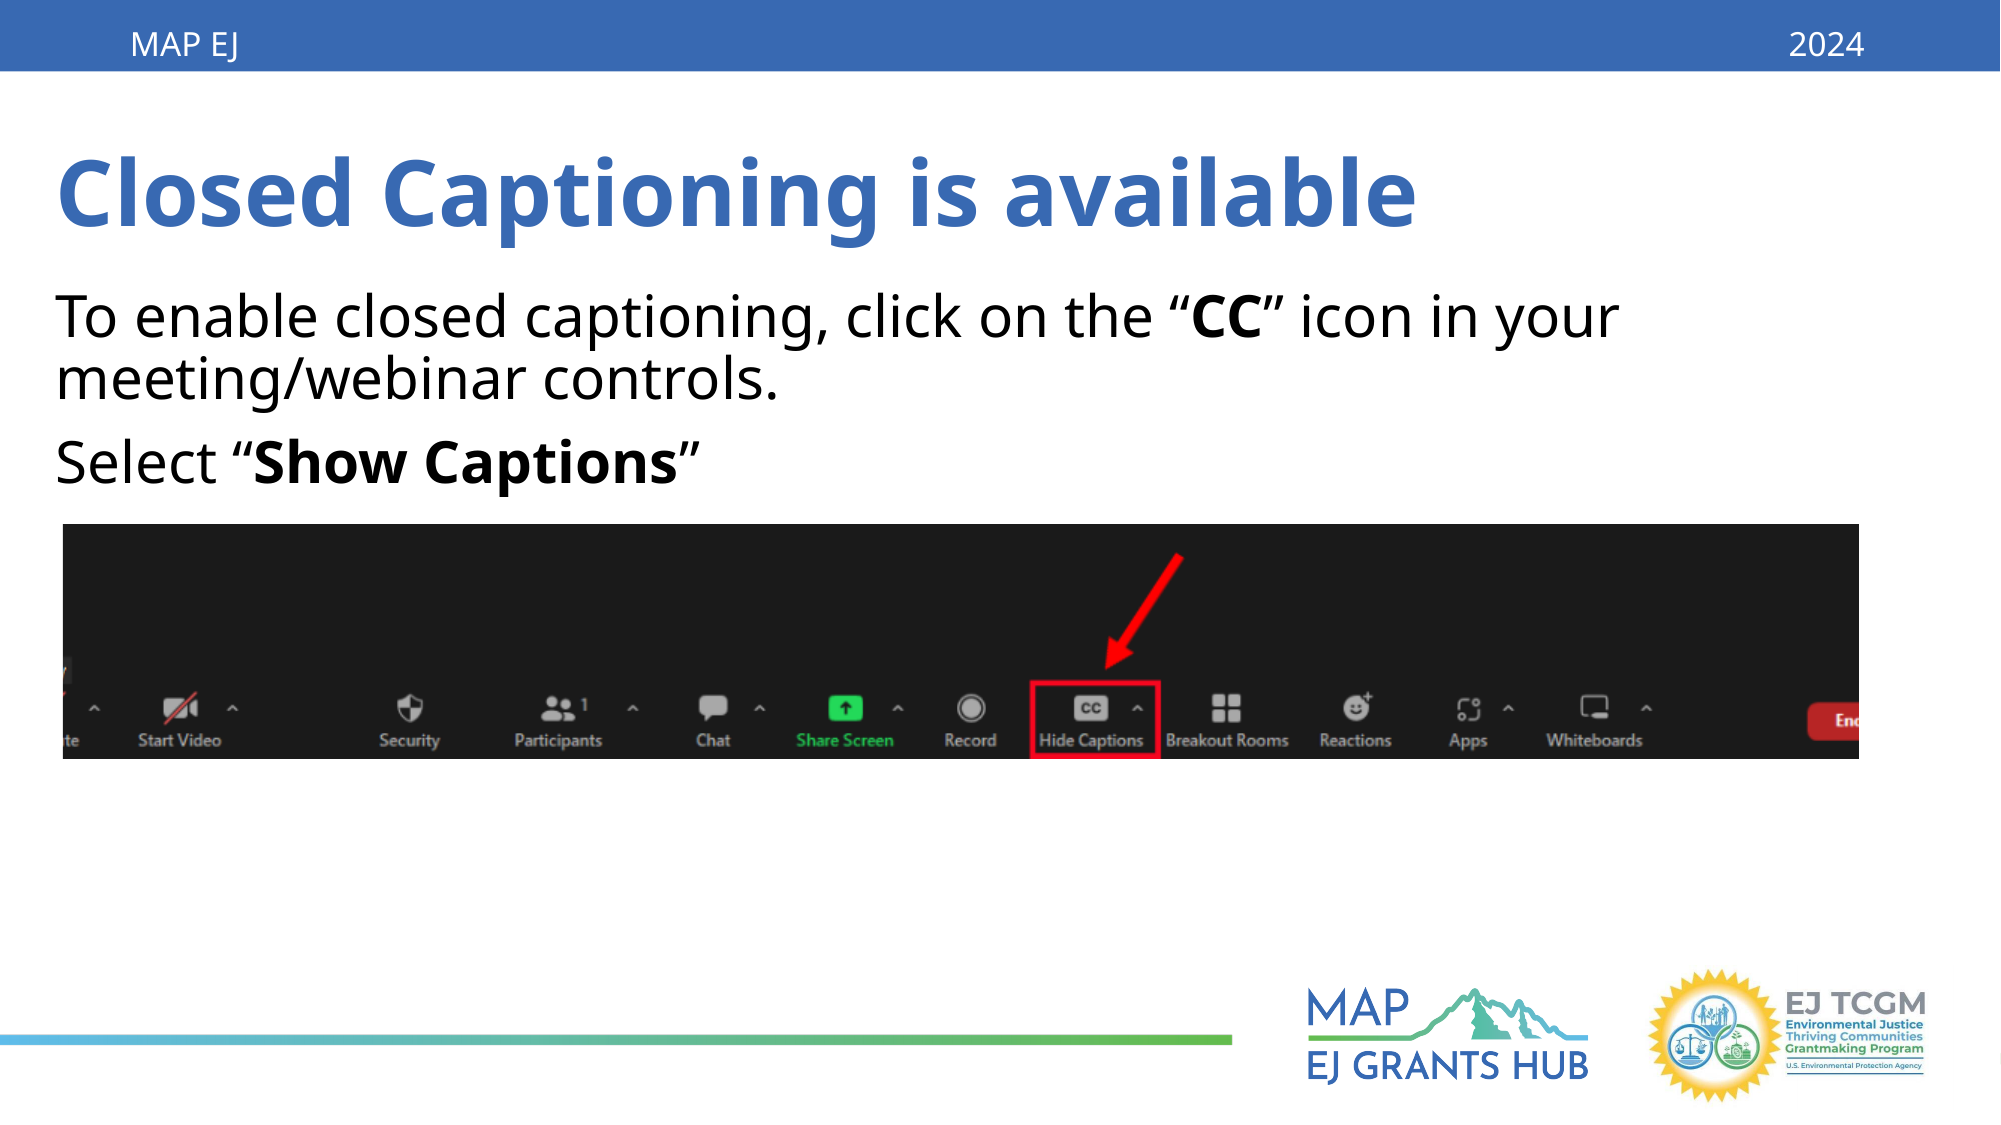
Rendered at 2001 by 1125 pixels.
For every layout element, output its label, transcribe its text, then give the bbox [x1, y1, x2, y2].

picture [0, 1013, 1236, 1066]
picture [62, 524, 1860, 759]
title Closed Captioning is available [40, 113, 1766, 279]
list To enable closed captioning, click on the “CC” icon in your meeting/webinar controls. Select “Show Captions” [40, 279, 1830, 513]
picture [1641, 965, 1954, 1110]
picture [1303, 979, 1600, 1098]
